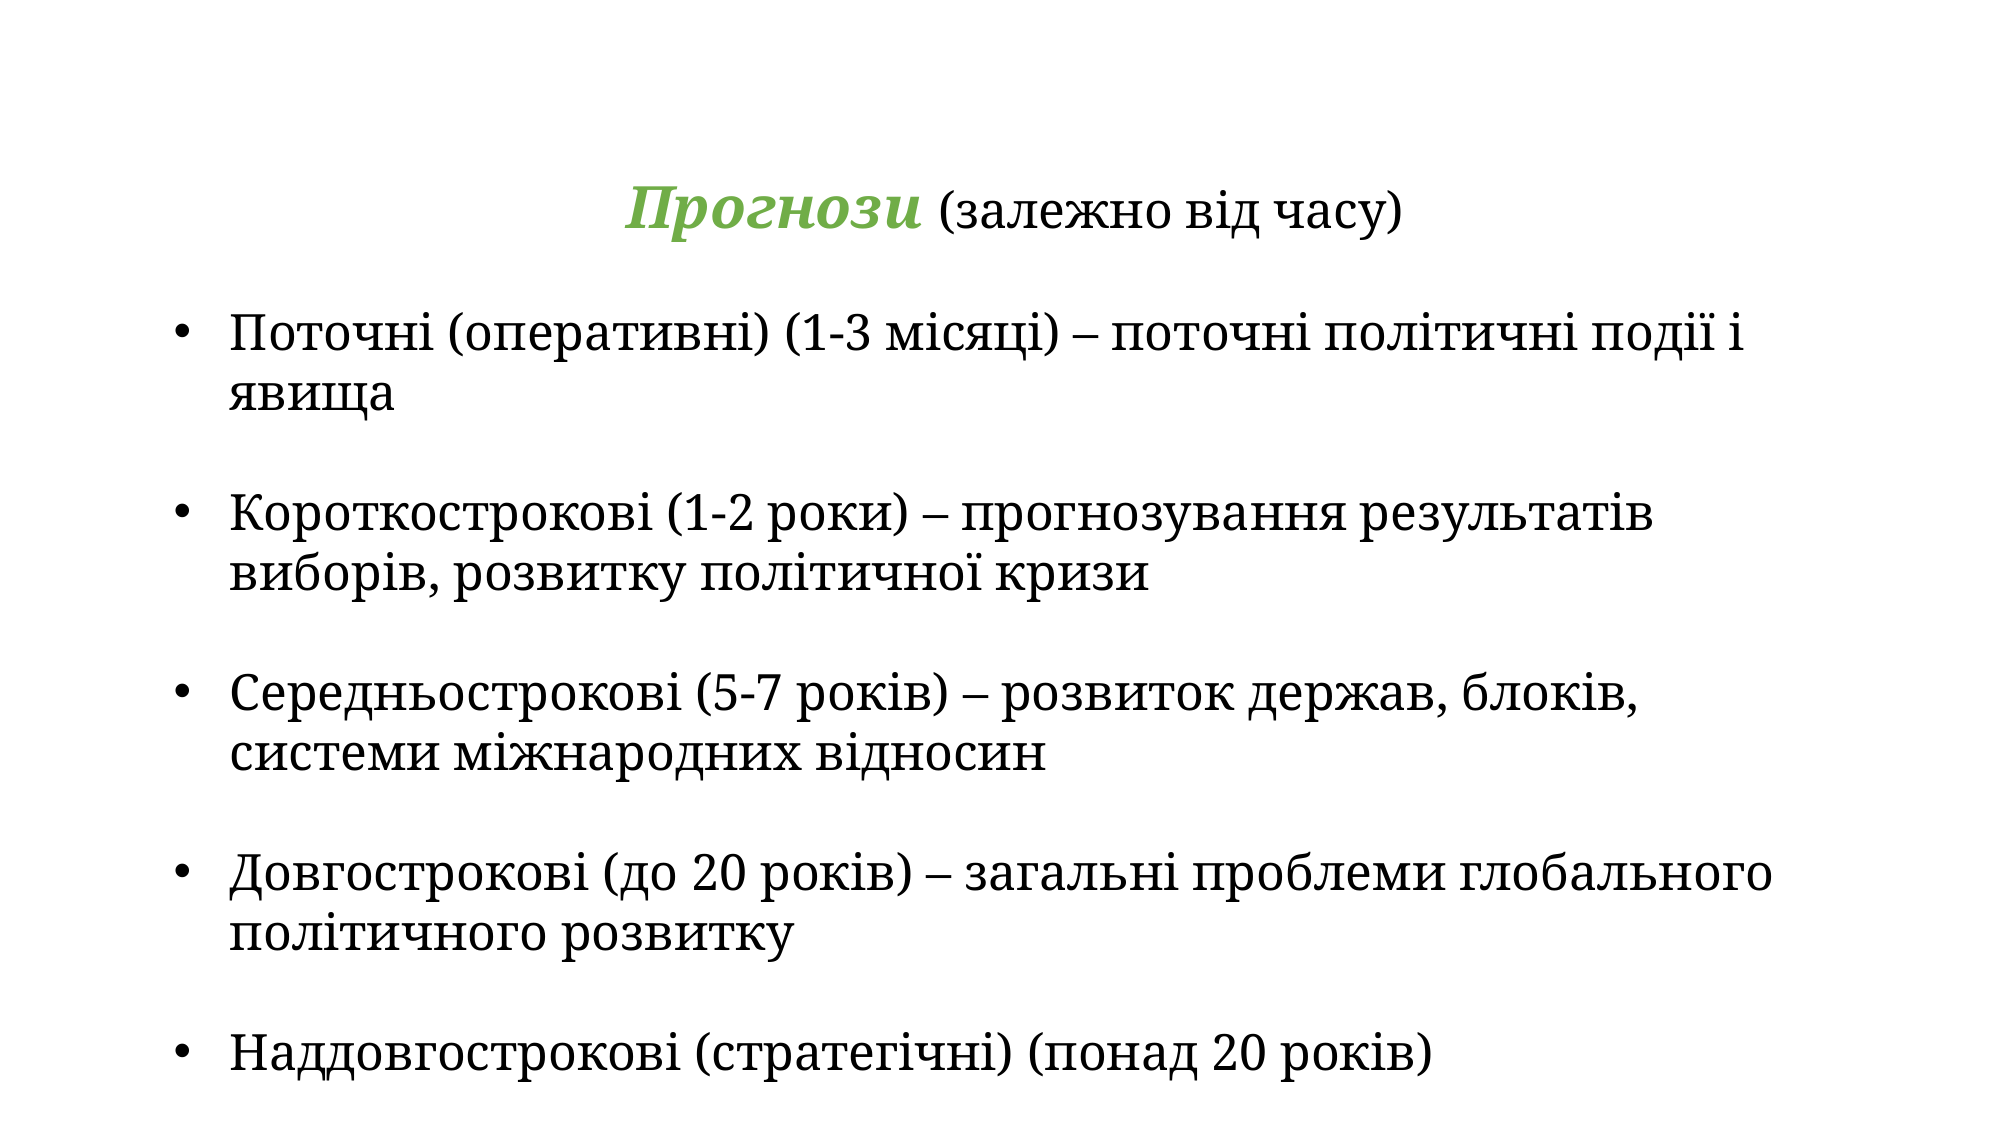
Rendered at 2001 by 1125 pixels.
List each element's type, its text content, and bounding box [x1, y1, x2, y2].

text_box Прогнози (залежно від часу) Поточні (оперативні) (1-3 місяці) – поточні політич­ні події і явища Короткострокові (1-2 роки) – прогнозування результатів виборів, розвитку політичної кризи Середньострокові (5-7 років) – розвиток дер­жав, блоків, системи міжнародних відносин Довгострокові (до 20 років) – загальні про­блеми глобального політичного розвитку Наддовгострокові (стратегічні) (понад 20 років) [158, 163, 1872, 1125]
